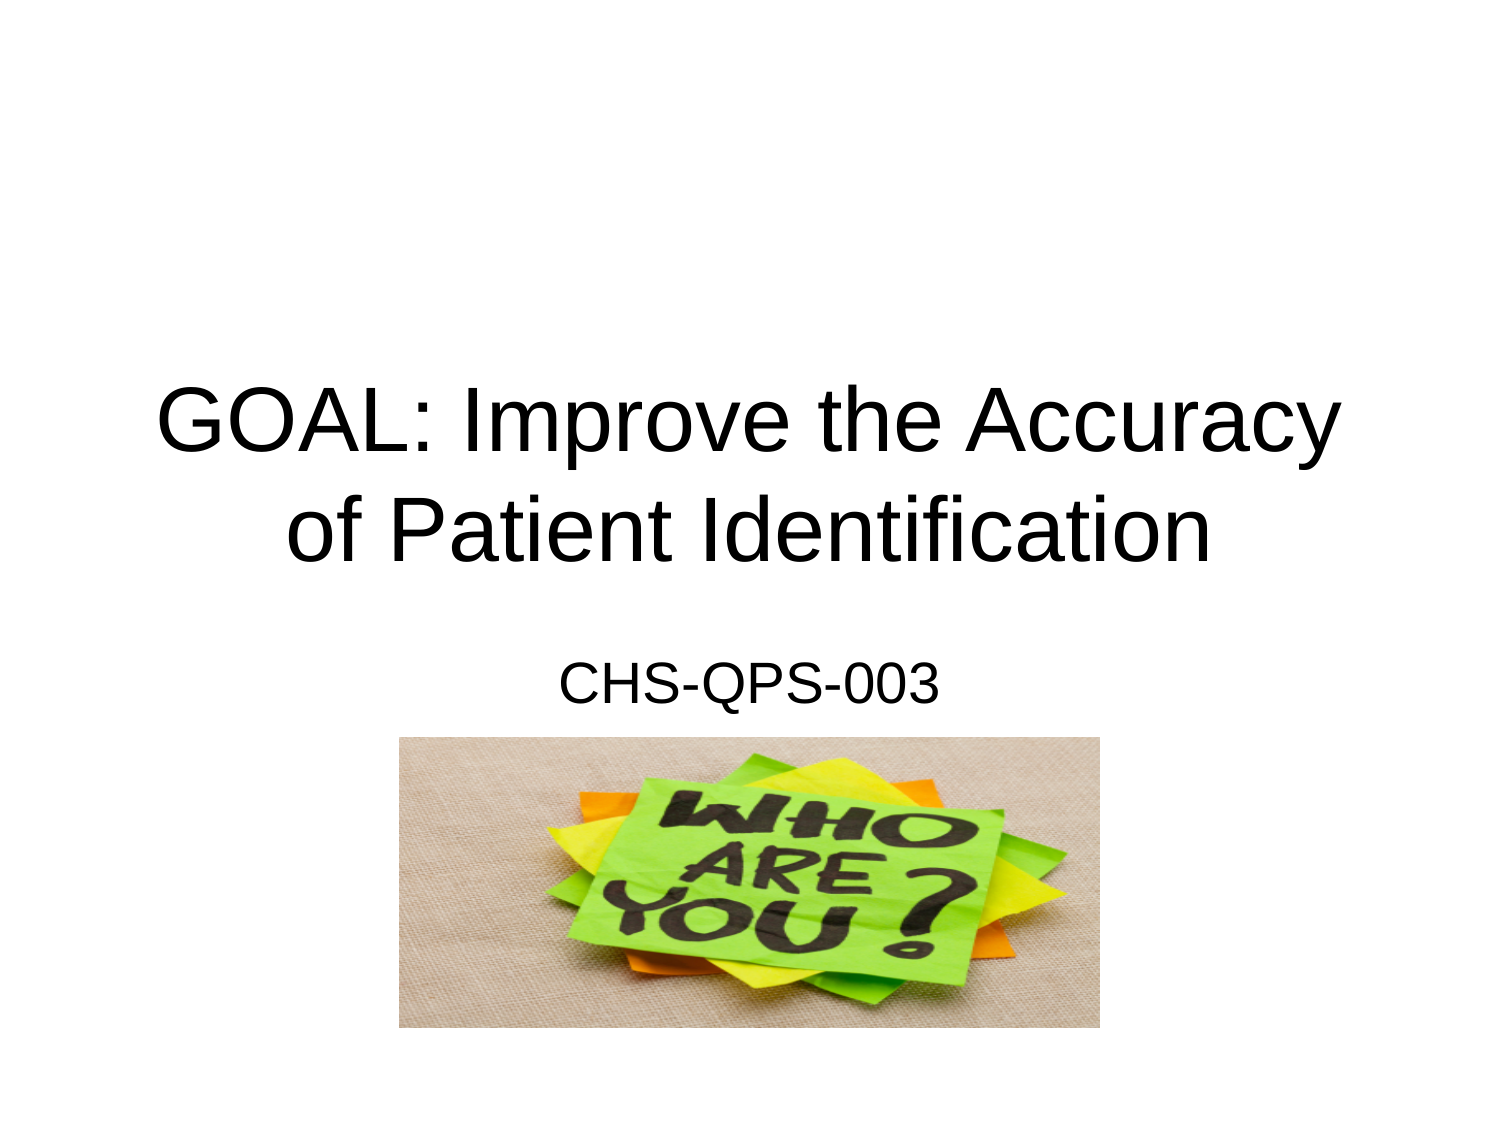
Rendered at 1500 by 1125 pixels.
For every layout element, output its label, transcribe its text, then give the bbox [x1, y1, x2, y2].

picture [399, 737, 1101, 1029]
title GOAL: Improve the Accuracy of Patient Identification [112, 349, 1388, 591]
subtitle CHS-QPS-003 [225, 637, 1275, 925]
